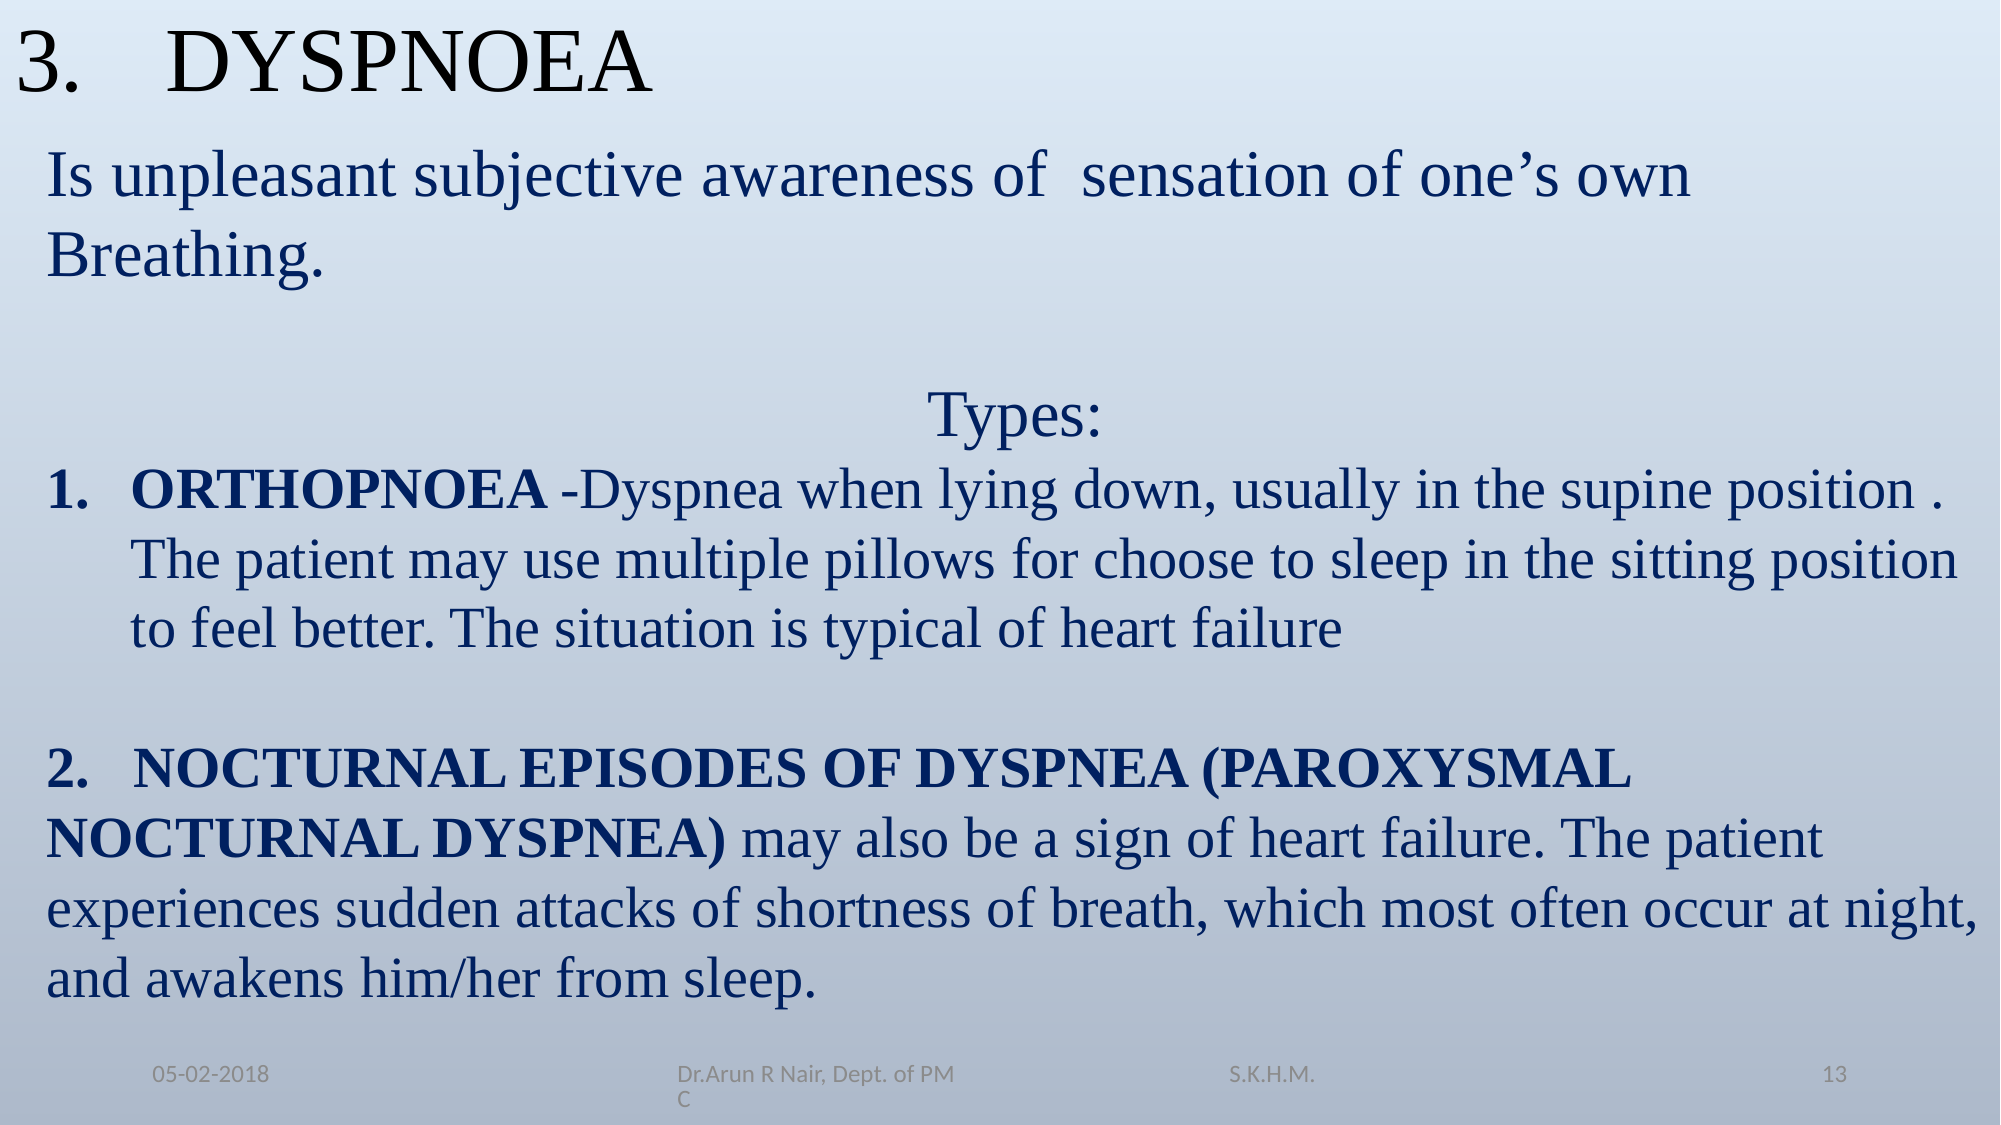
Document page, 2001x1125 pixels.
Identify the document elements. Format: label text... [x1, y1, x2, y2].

title 3. DYSPNOEA [0, 0, 1725, 123]
footer Dr.Arun R Nair, Dept. of PM S.K.H.M.C [662, 1042, 1338, 1103]
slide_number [137, 1042, 588, 1103]
slide_number 13 [1412, 1042, 1863, 1103]
text_box Is unpleasant subjective awareness of sensation of one’s own Breathing. Types: ORTHOPNOEA -Dyspnea when lying down, usually in the supine position . The patient may use multiple pillows for choose to sleep in the sitting position to feel better. The situation is typical of heart failure 2. NOCTURNAL EPISODES OF DYSPNEA (PAROXYSMAL NOCTURNAL DYSPNEA) may also be a sign of heart failure. The patient experiences sudden attacks of shortness of breath, which most often occur at night, and awakens him/her from sleep. [31, 122, 2000, 1017]
